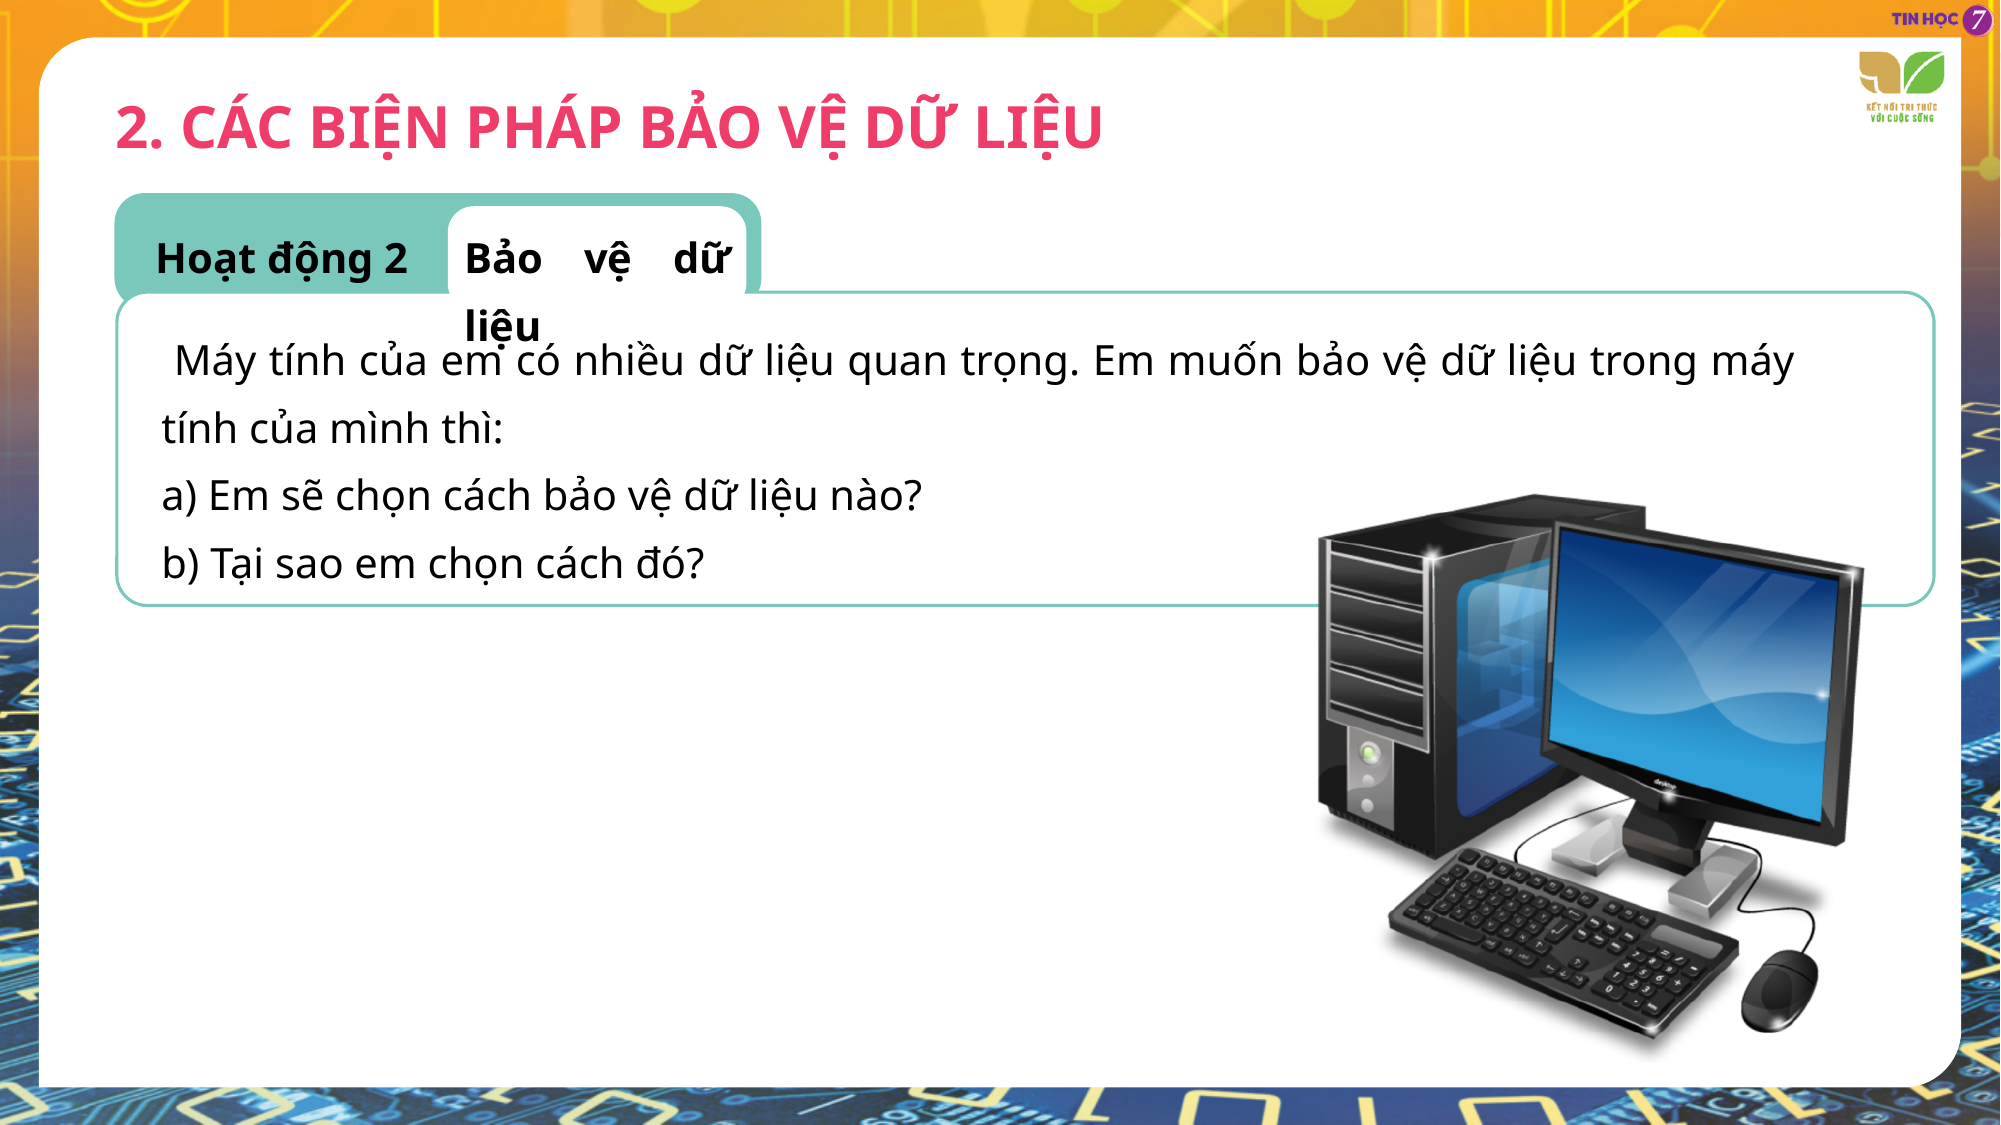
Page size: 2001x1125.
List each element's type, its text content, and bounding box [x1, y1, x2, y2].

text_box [116, 195, 1935, 606]
picture [0, 0, 2001, 1125]
text_box 2. CÁC BIỆN PHÁP BẢO VỆ DỮ LIỆU [100, 48, 1448, 168]
